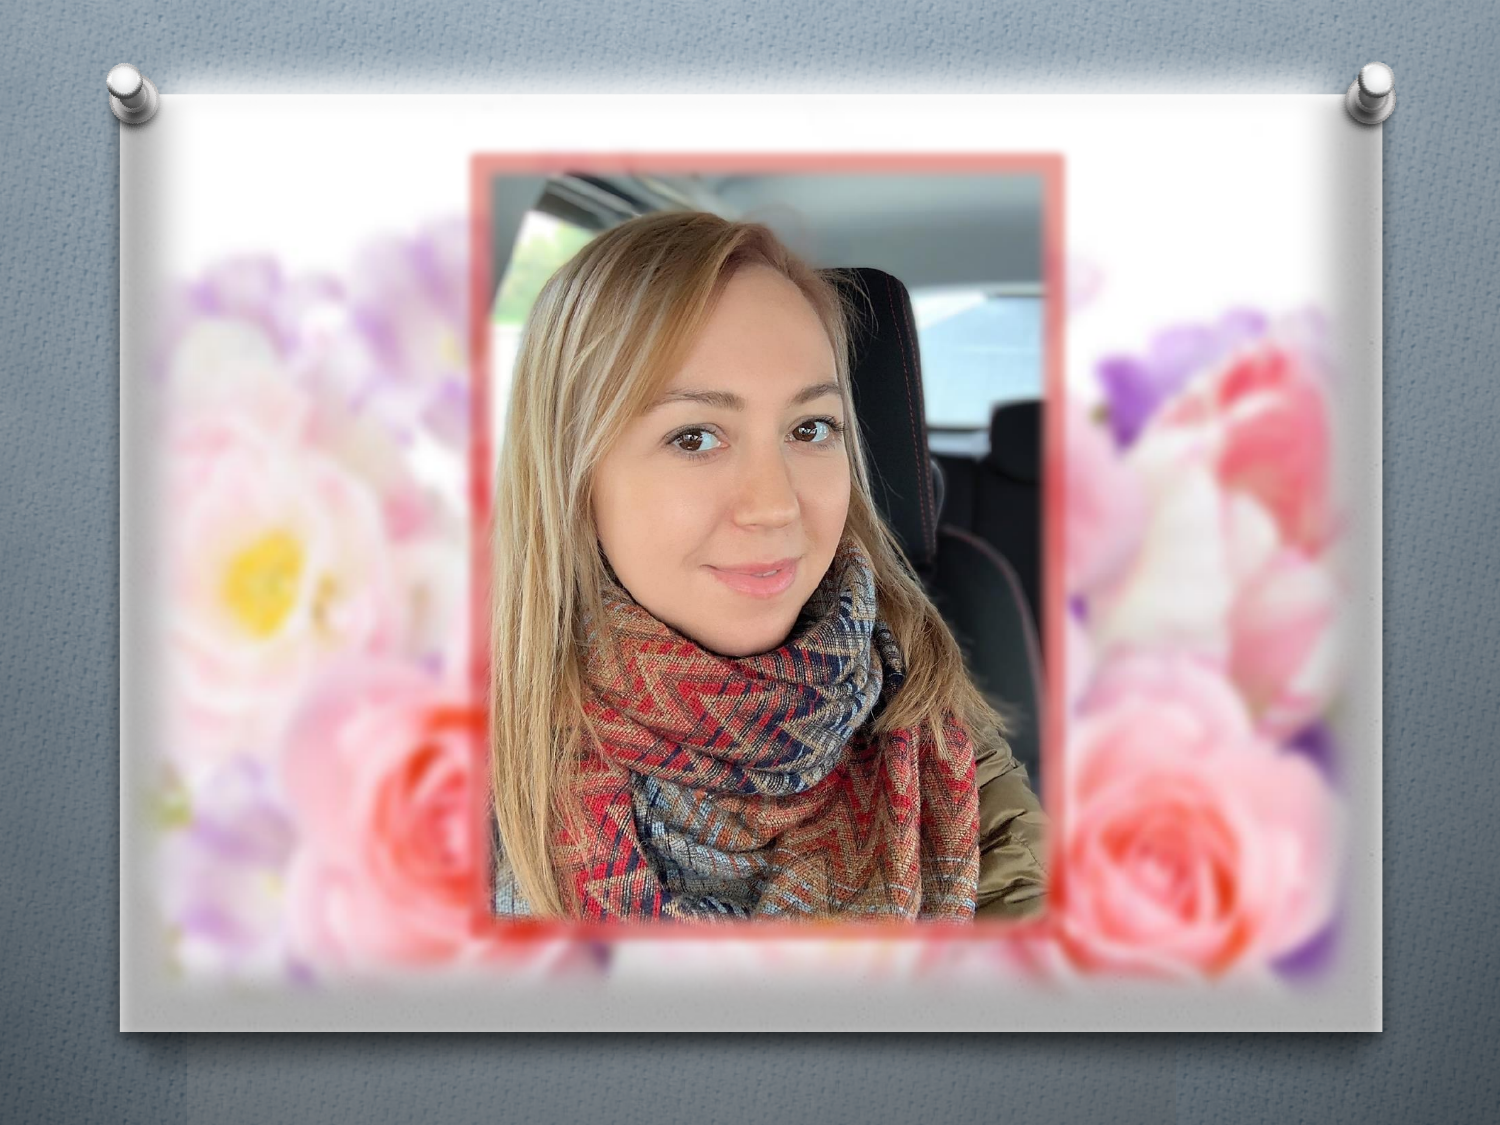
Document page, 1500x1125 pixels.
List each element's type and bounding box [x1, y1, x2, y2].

picture [182, 0, 1311, 1125]
picture [1317, 35, 1439, 156]
picture [75, 29, 198, 153]
list [478, 160, 1057, 932]
